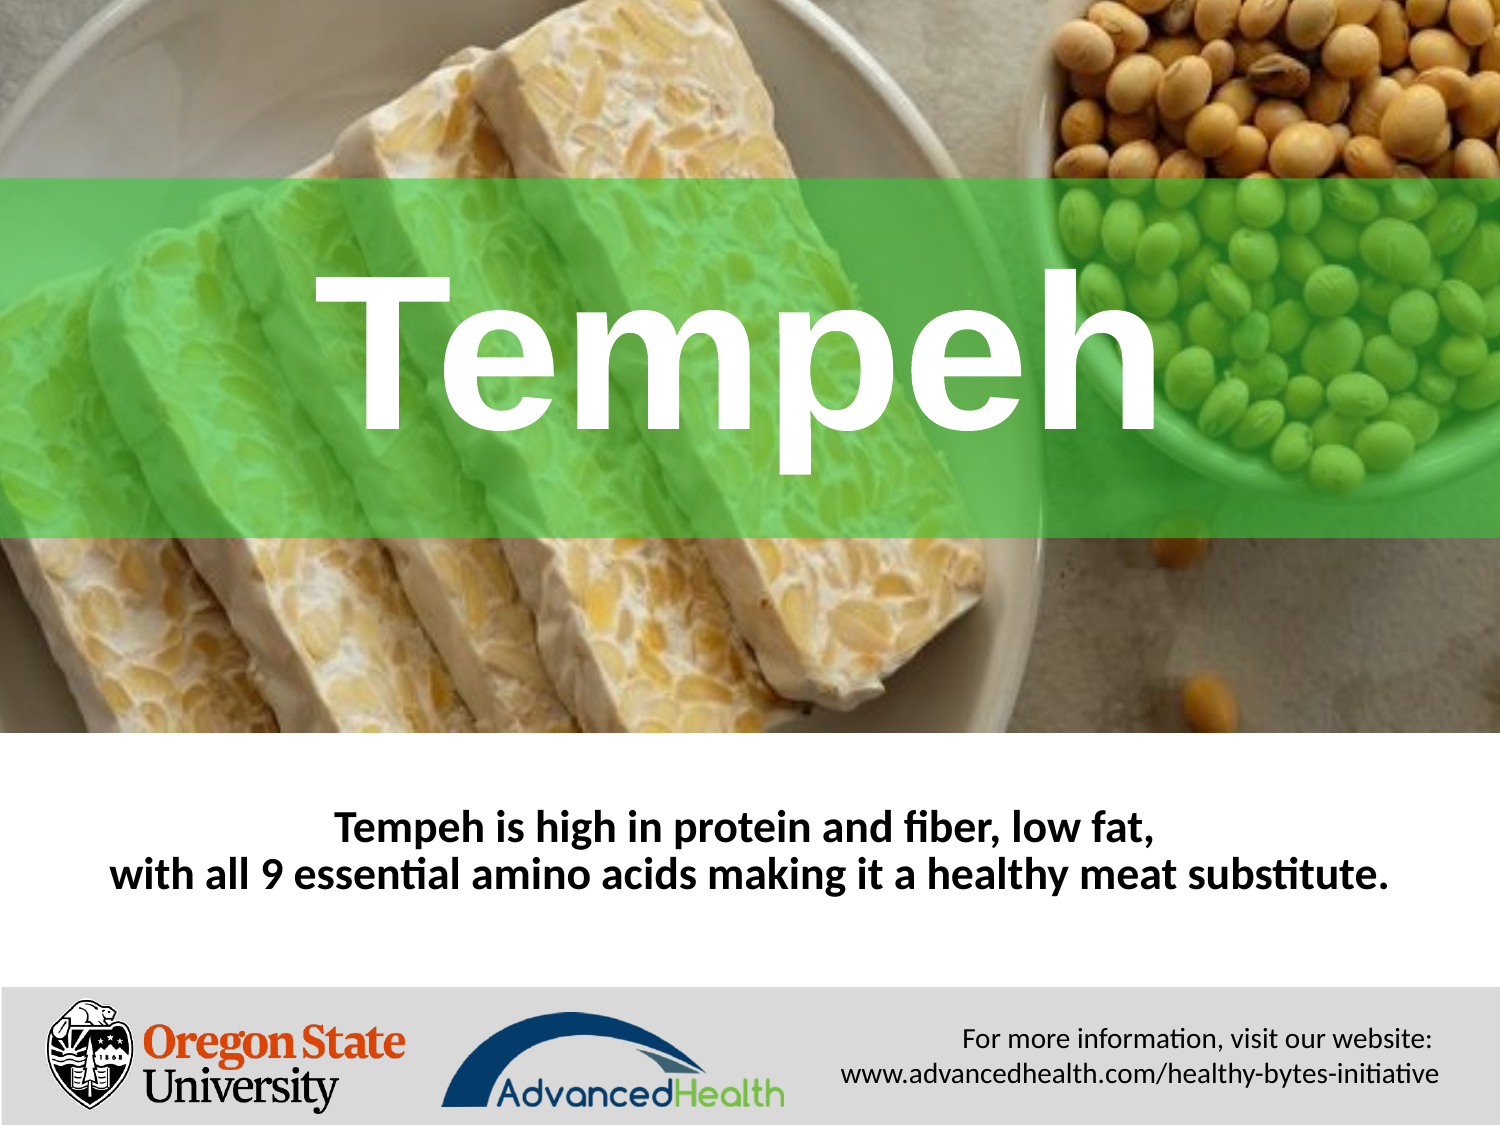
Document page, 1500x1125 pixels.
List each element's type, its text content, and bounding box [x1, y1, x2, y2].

picture [44, 998, 405, 1114]
picture [441, 1012, 784, 1107]
text_box Tempeh is high in protein and fiber, low fat, with all 9 essential amino acids making it a healthy meat substitute. [37, 799, 1463, 909]
text_box For more information, visit our website: www.advancedhealth.com/healthy-bytes-initiative [808, 1013, 1446, 1112]
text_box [0, 0, 1500, 733]
text_box [1, 986, 1500, 1125]
